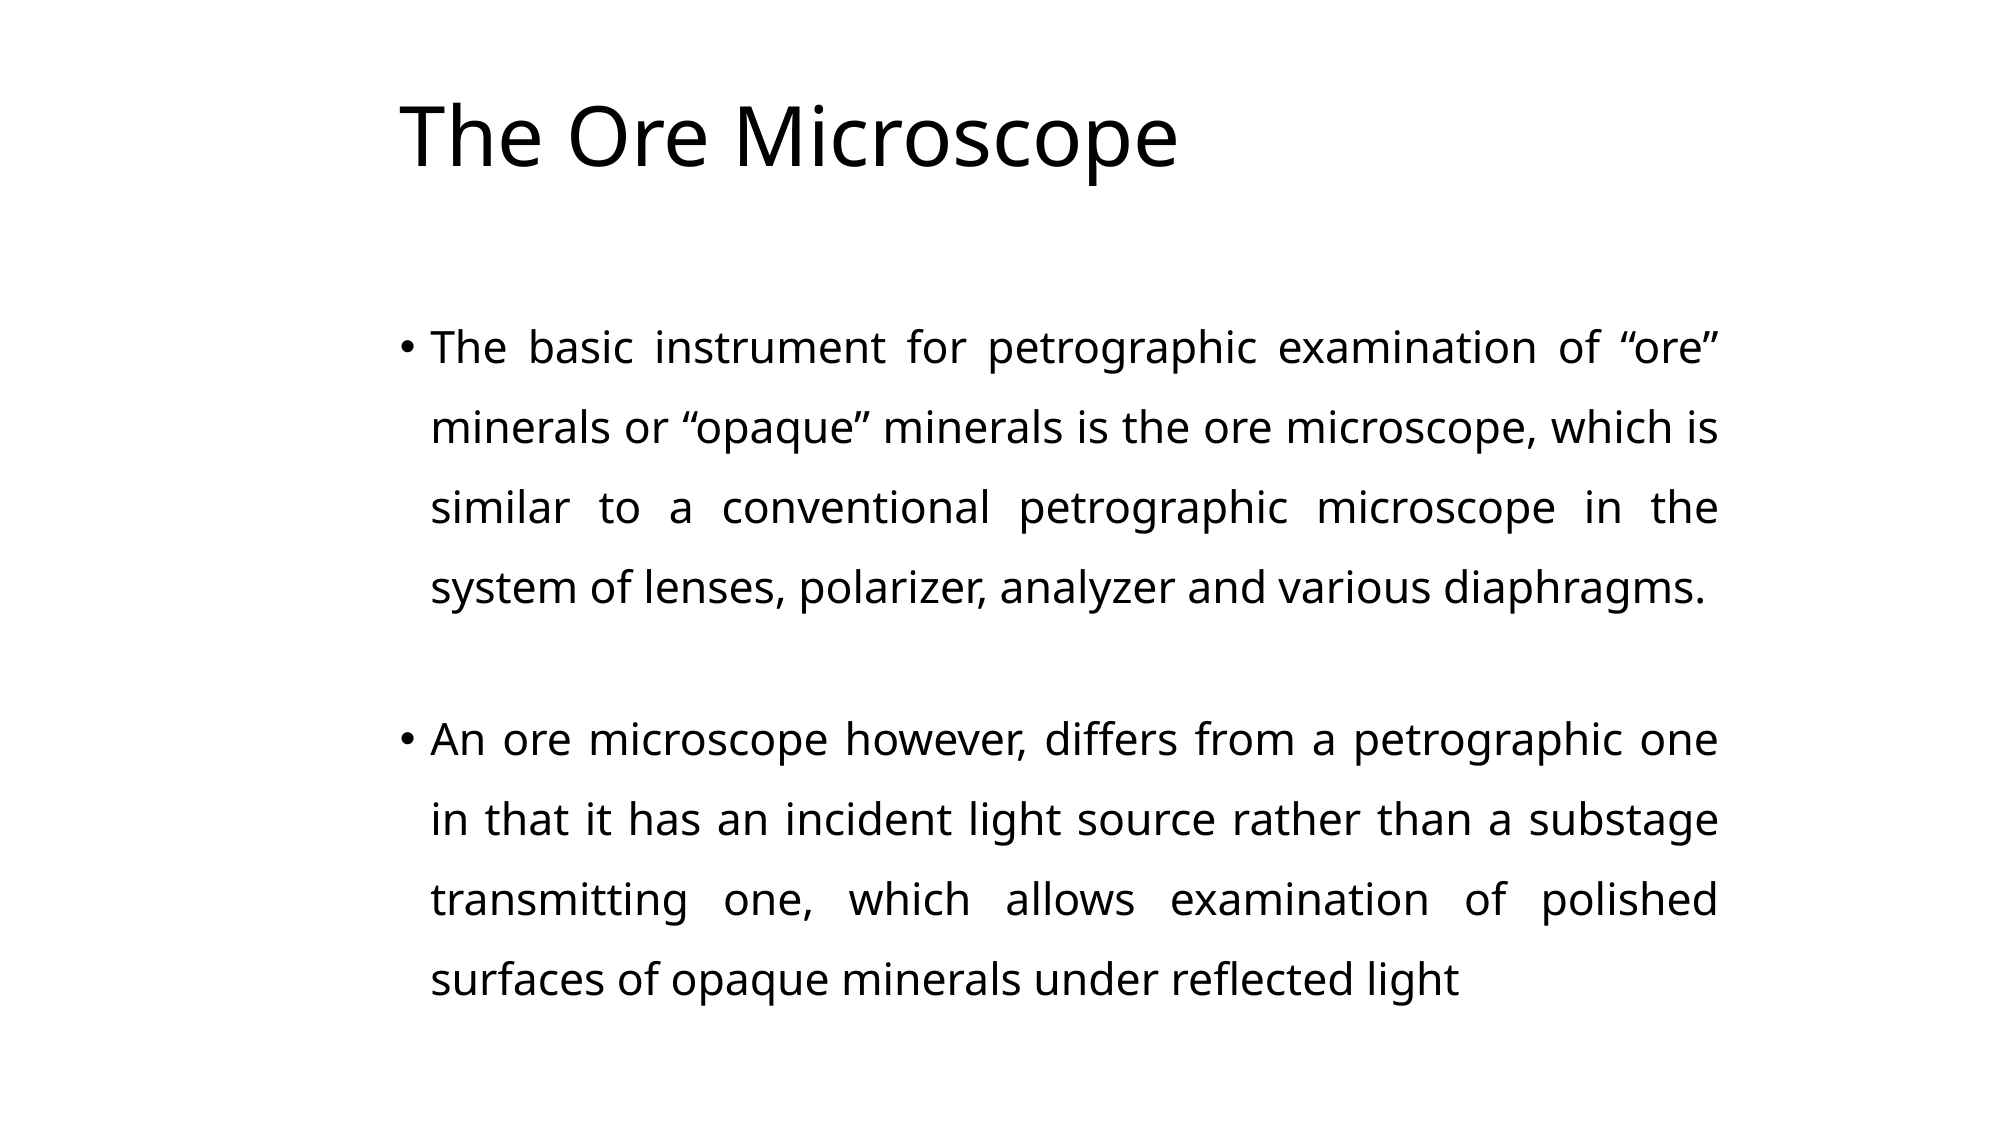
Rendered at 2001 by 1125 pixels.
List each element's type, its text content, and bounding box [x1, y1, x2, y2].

title The Ore Microscope [384, 20, 1623, 259]
list The basic instrument for petrographic examination of “ore” minerals or “opaque” minerals is the ore microscope, which is similar to a conventional petrographic microscope in the system of lenses, polarizer, analyzer and various diaphragms. An ore microscope however, differs from a petrographic one in that it has an incident light source rather than a substage transmitting one, which allows examination of polished surfaces of opaque minerals under reflected light [384, 285, 1735, 1100]
